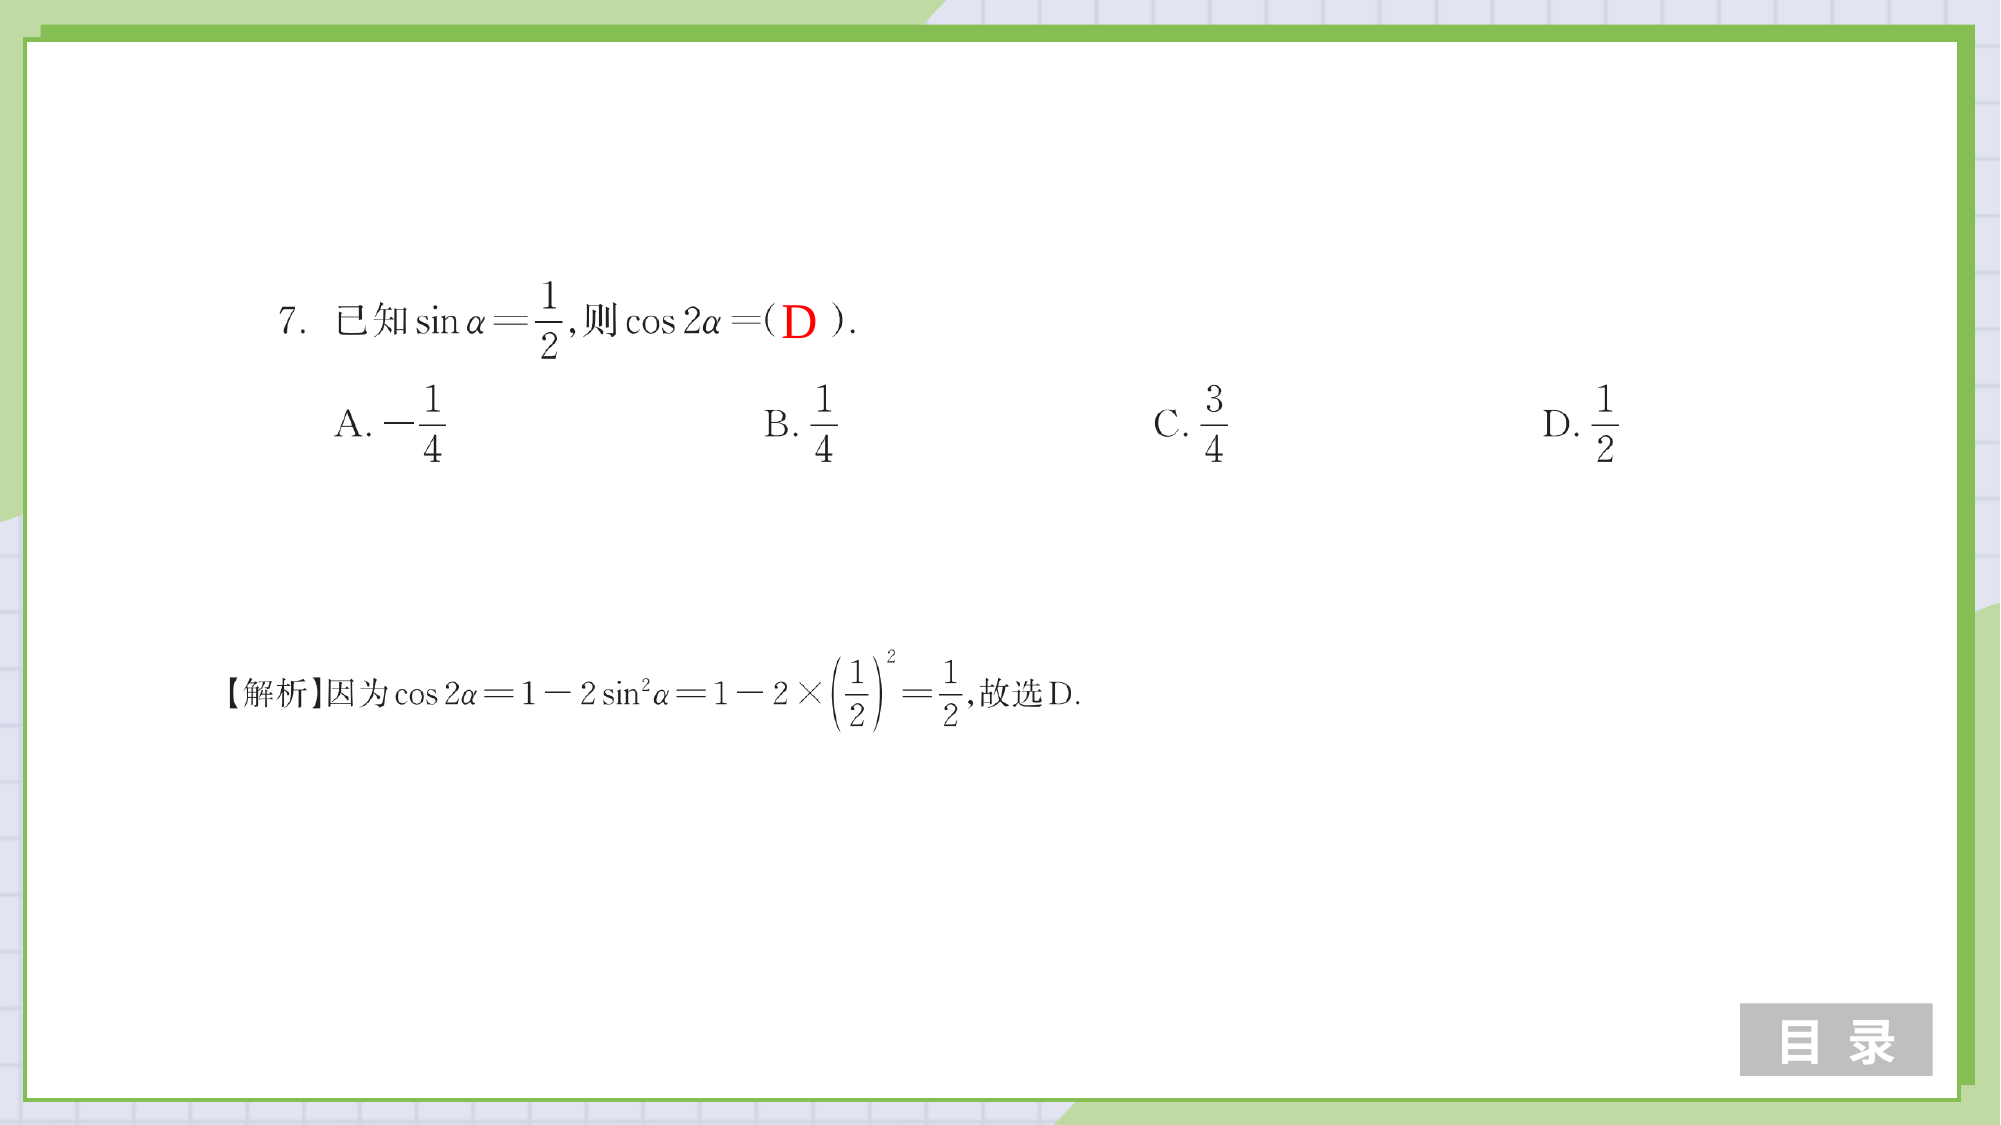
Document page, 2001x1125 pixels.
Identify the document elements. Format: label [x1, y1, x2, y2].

picture [925, 0, 2000, 611]
picture [219, 642, 1781, 742]
picture [262, 268, 1706, 472]
picture [0, 515, 1074, 1125]
